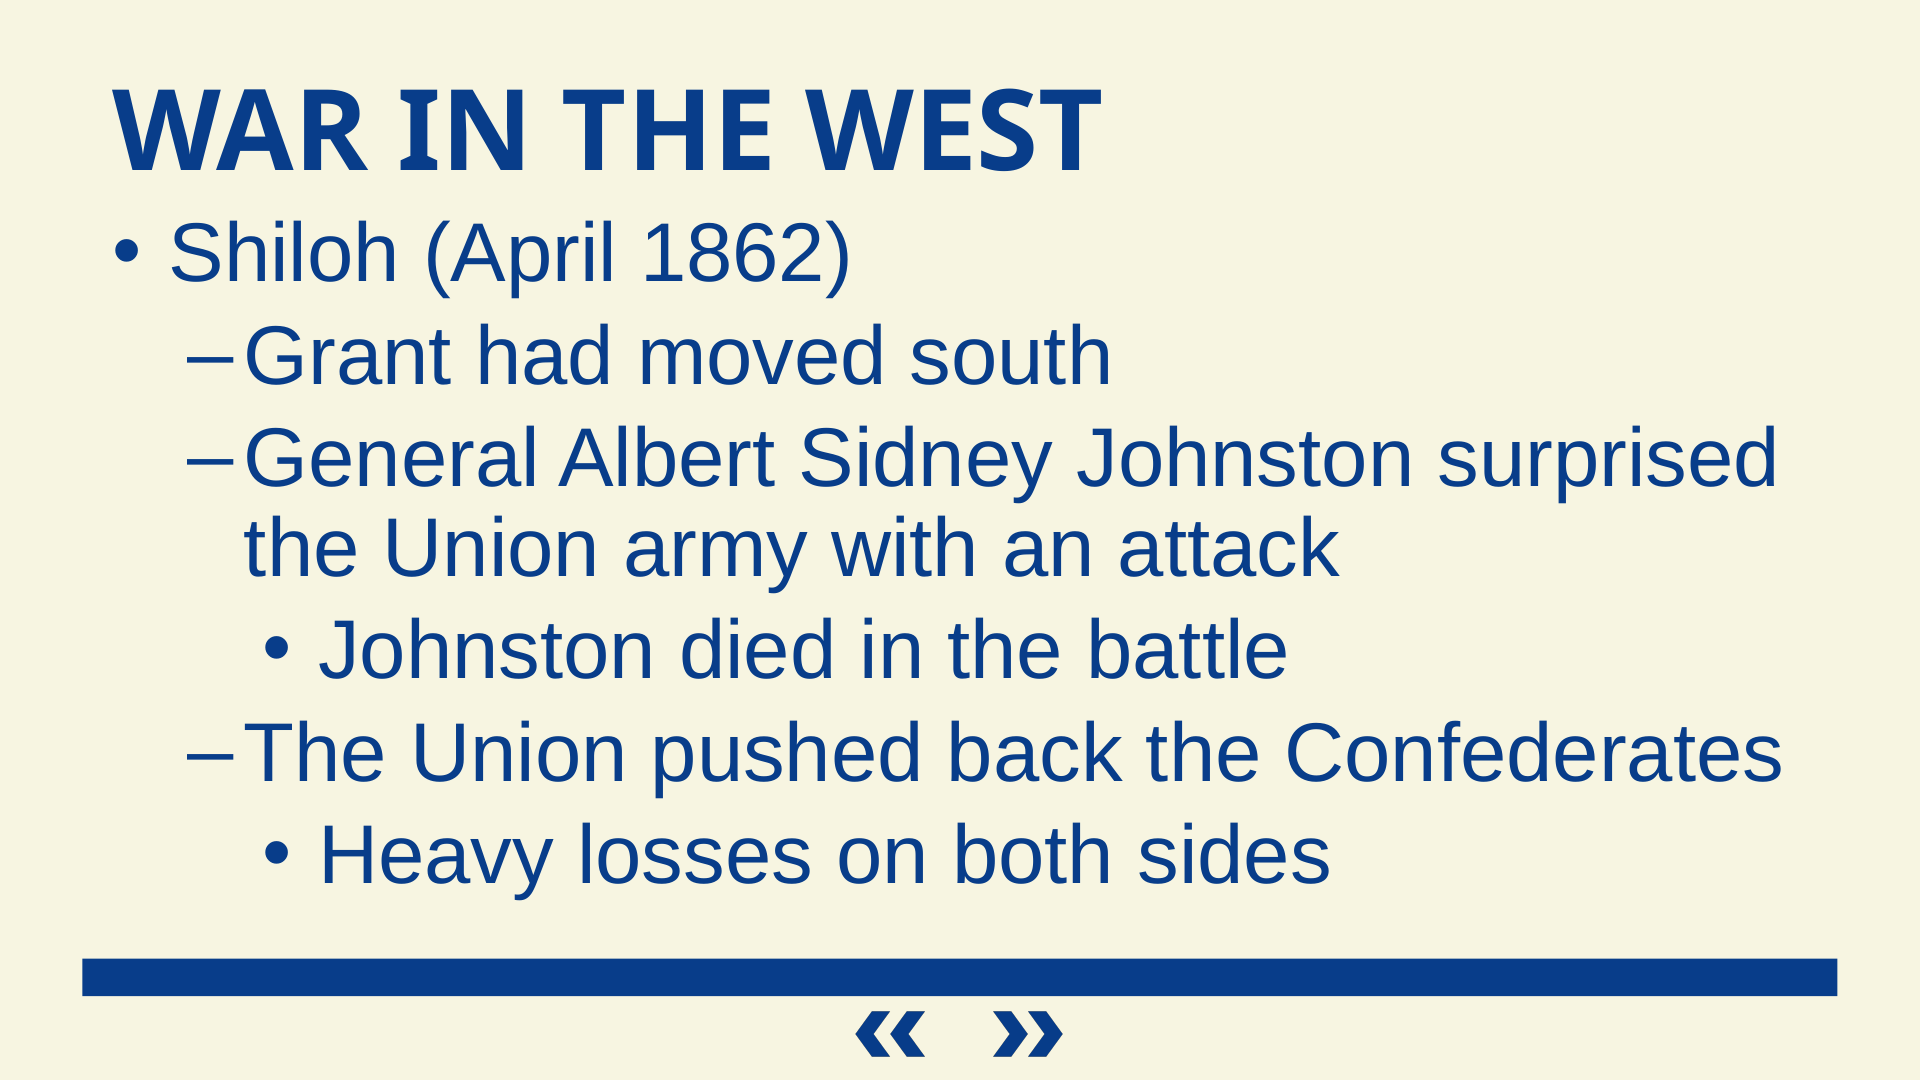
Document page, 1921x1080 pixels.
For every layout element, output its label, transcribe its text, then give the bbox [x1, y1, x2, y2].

list Shiloh (April 1862) Grant had moved south General Albert Sidney Johnston surprised the Union army with an attack Johnston died in the battle The Union pushed back the Confederates Heavy losses on both sides [97, 202, 1823, 978]
picture [845, 997, 940, 1072]
picture [978, 997, 1073, 1072]
list War in the West [97, 54, 1823, 202]
